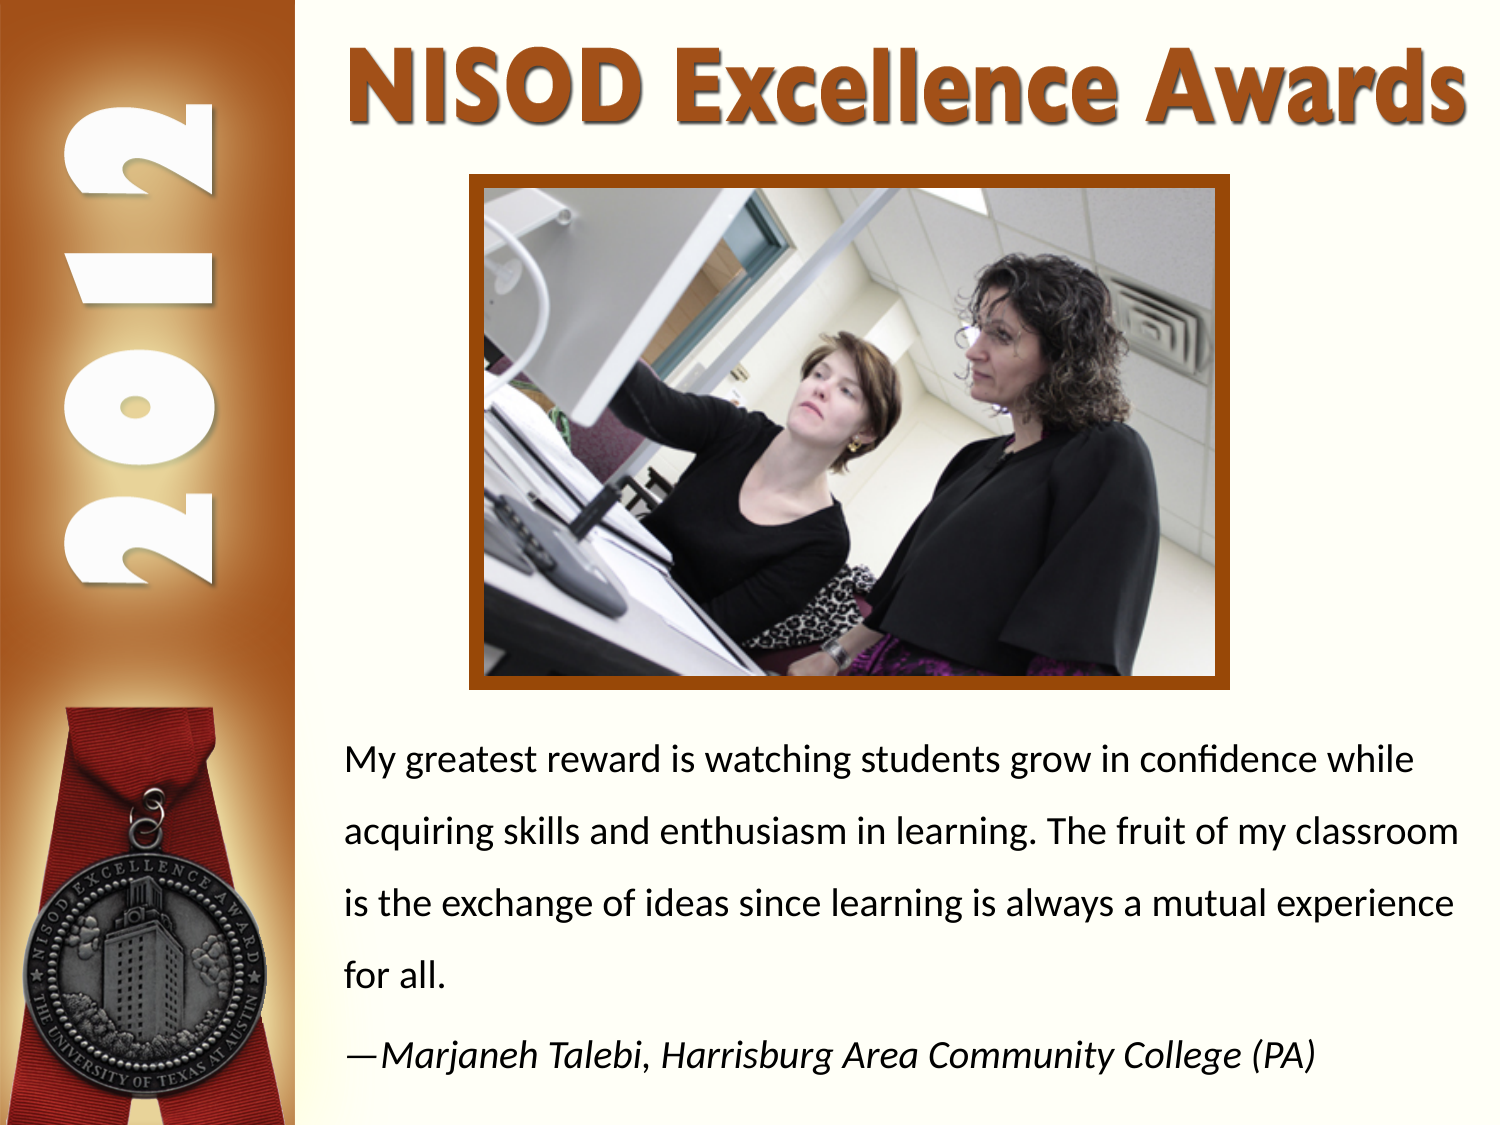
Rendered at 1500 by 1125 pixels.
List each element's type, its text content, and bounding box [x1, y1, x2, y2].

list My greatest reward is watching students grow in confidence while acquiring skills and enthusiasm in learning. The fruit of my classroom is the exchange of ideas since learning is always a mutual experience for all. —Marjaneh Talebi, Harrisburg Area Community College (PA) [329, 700, 1478, 1085]
picture [0, 0, 1500, 1125]
